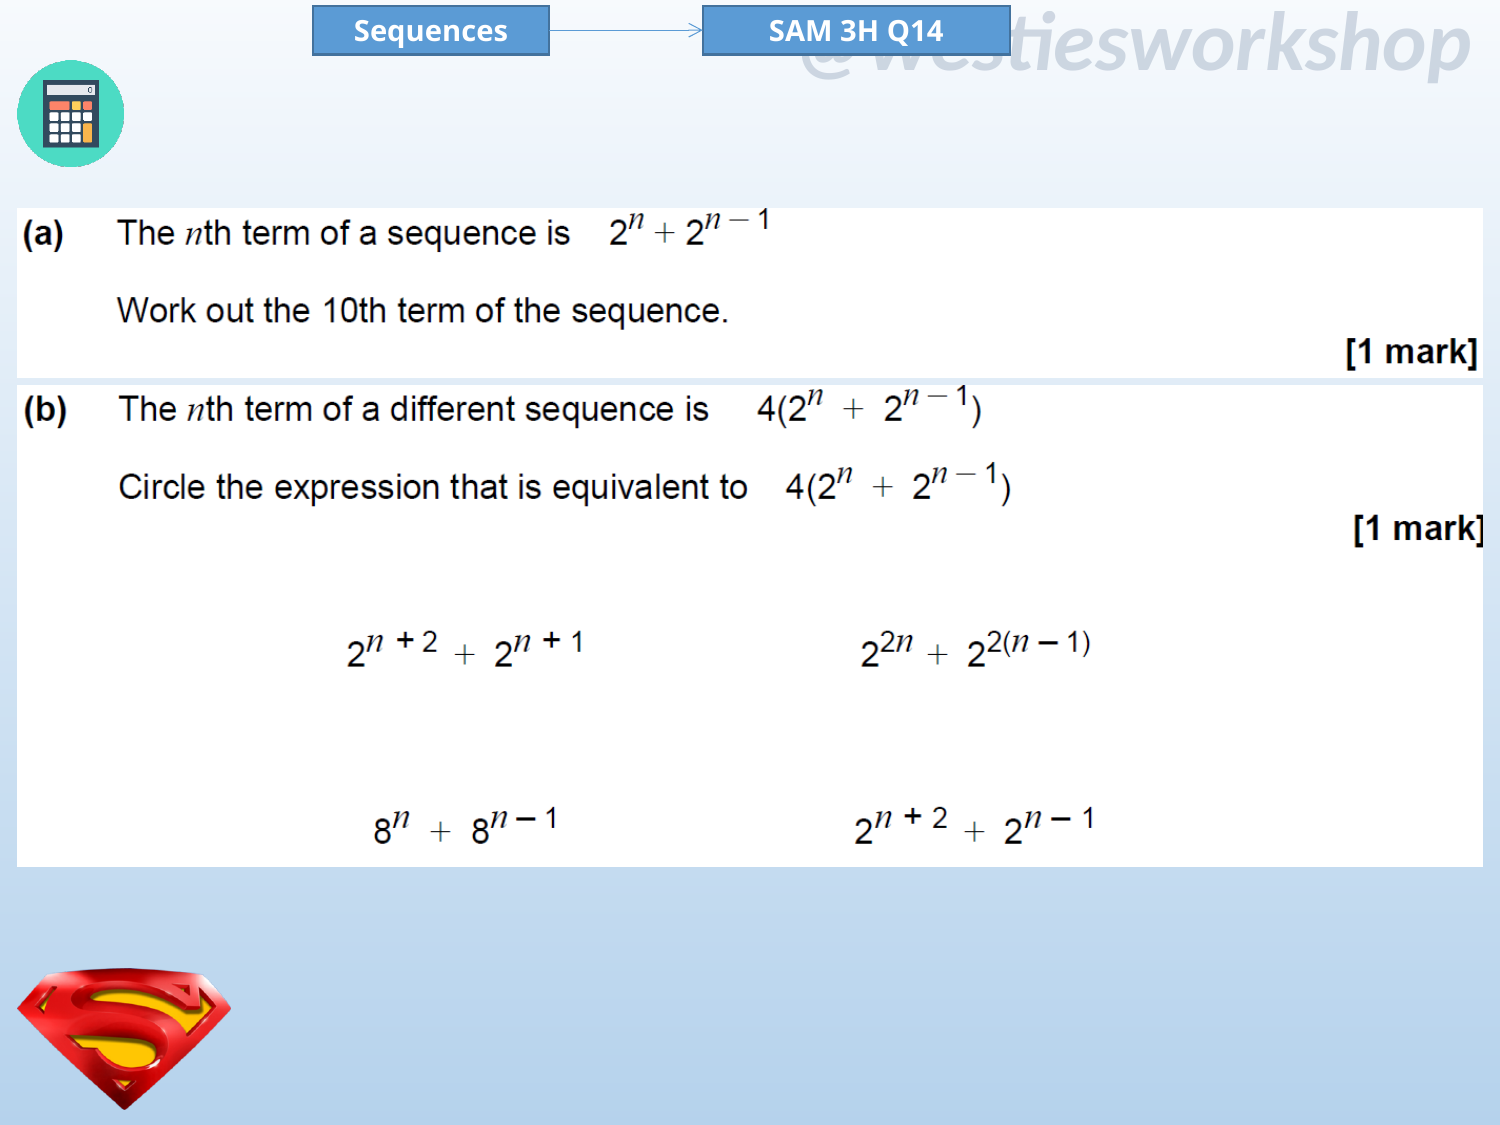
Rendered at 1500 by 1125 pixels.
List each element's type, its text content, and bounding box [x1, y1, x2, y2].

picture [17, 968, 231, 1110]
text_box SAM 3H Q14 [702, 5, 1011, 56]
text_box Sequences [312, 5, 550, 56]
picture [17, 60, 124, 167]
picture [17, 385, 1483, 867]
picture [17, 208, 1483, 378]
